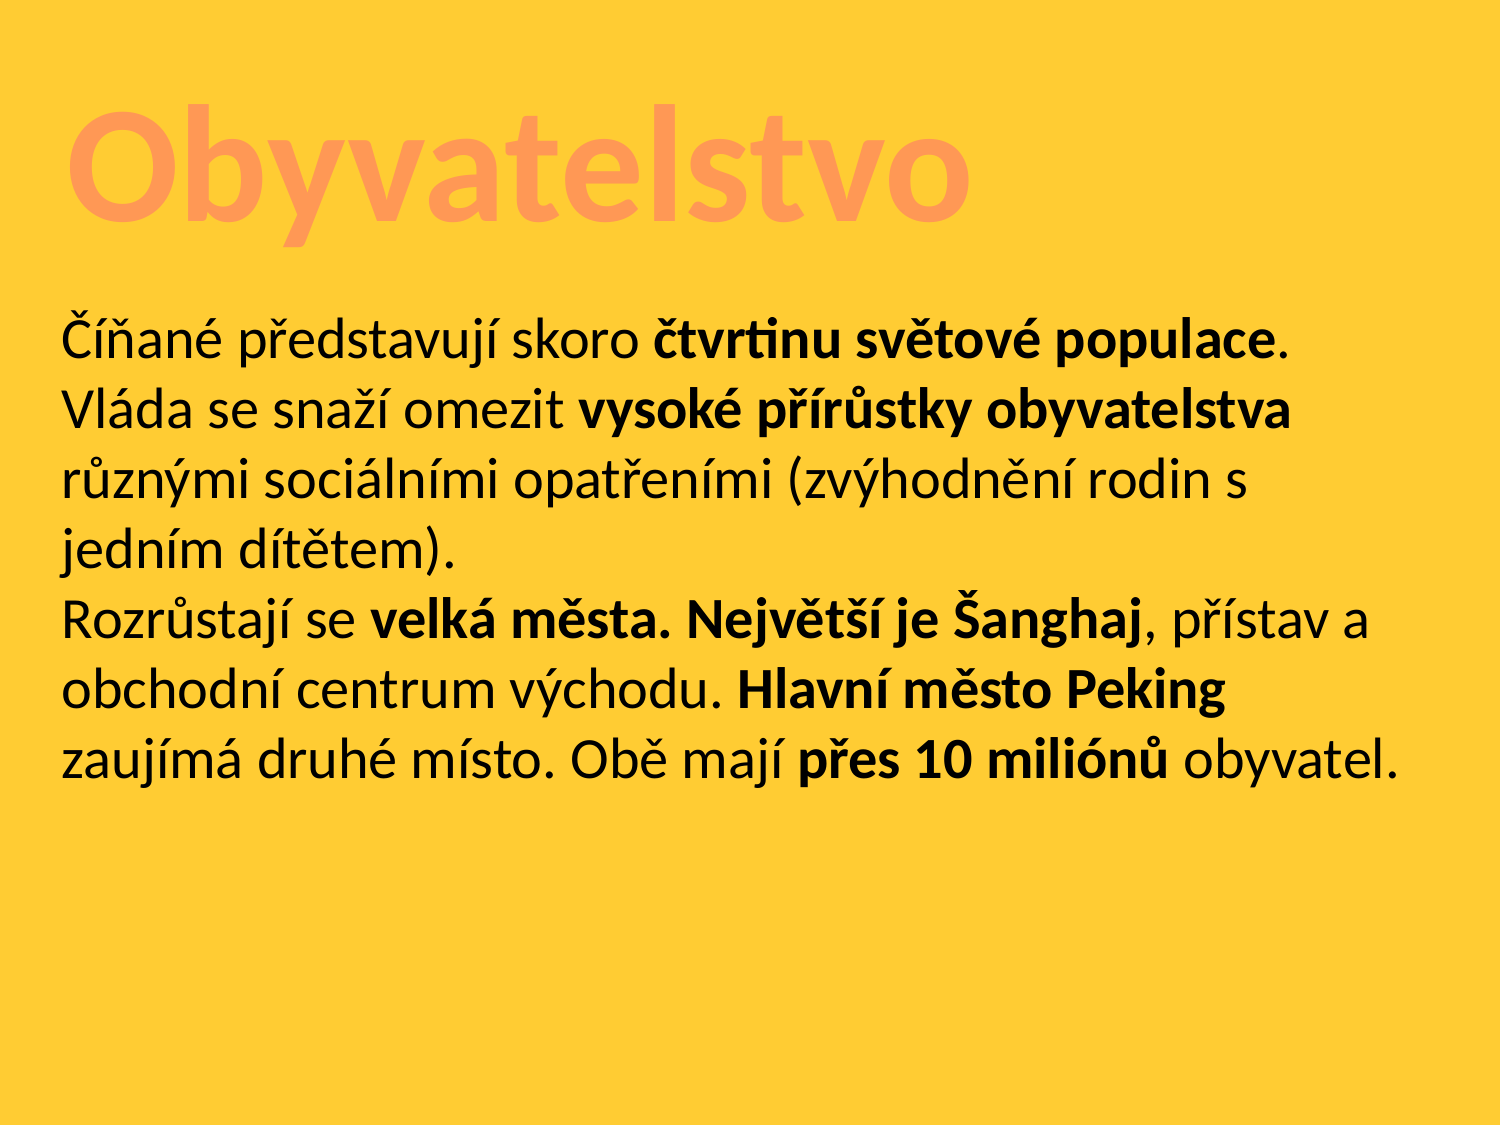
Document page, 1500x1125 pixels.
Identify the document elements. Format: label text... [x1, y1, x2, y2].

text_box Obyvatelstvo [50, 46, 991, 262]
text_box Číňané představují skoro čtvrtinu světové populace. Vláda se snaží omezit vysoké přírůstky obyvatelstva různými sociálními opatřeními (zvýhodnění rodin s jedním dítětem). Rozrůstají se velká města. Největší je Šanghaj, přístav a obchodní centrum východu. Hlavní město Peking zaujímá druhé místo. Obě mají přes 10 miliónů obyvatel. [46, 292, 1430, 798]
